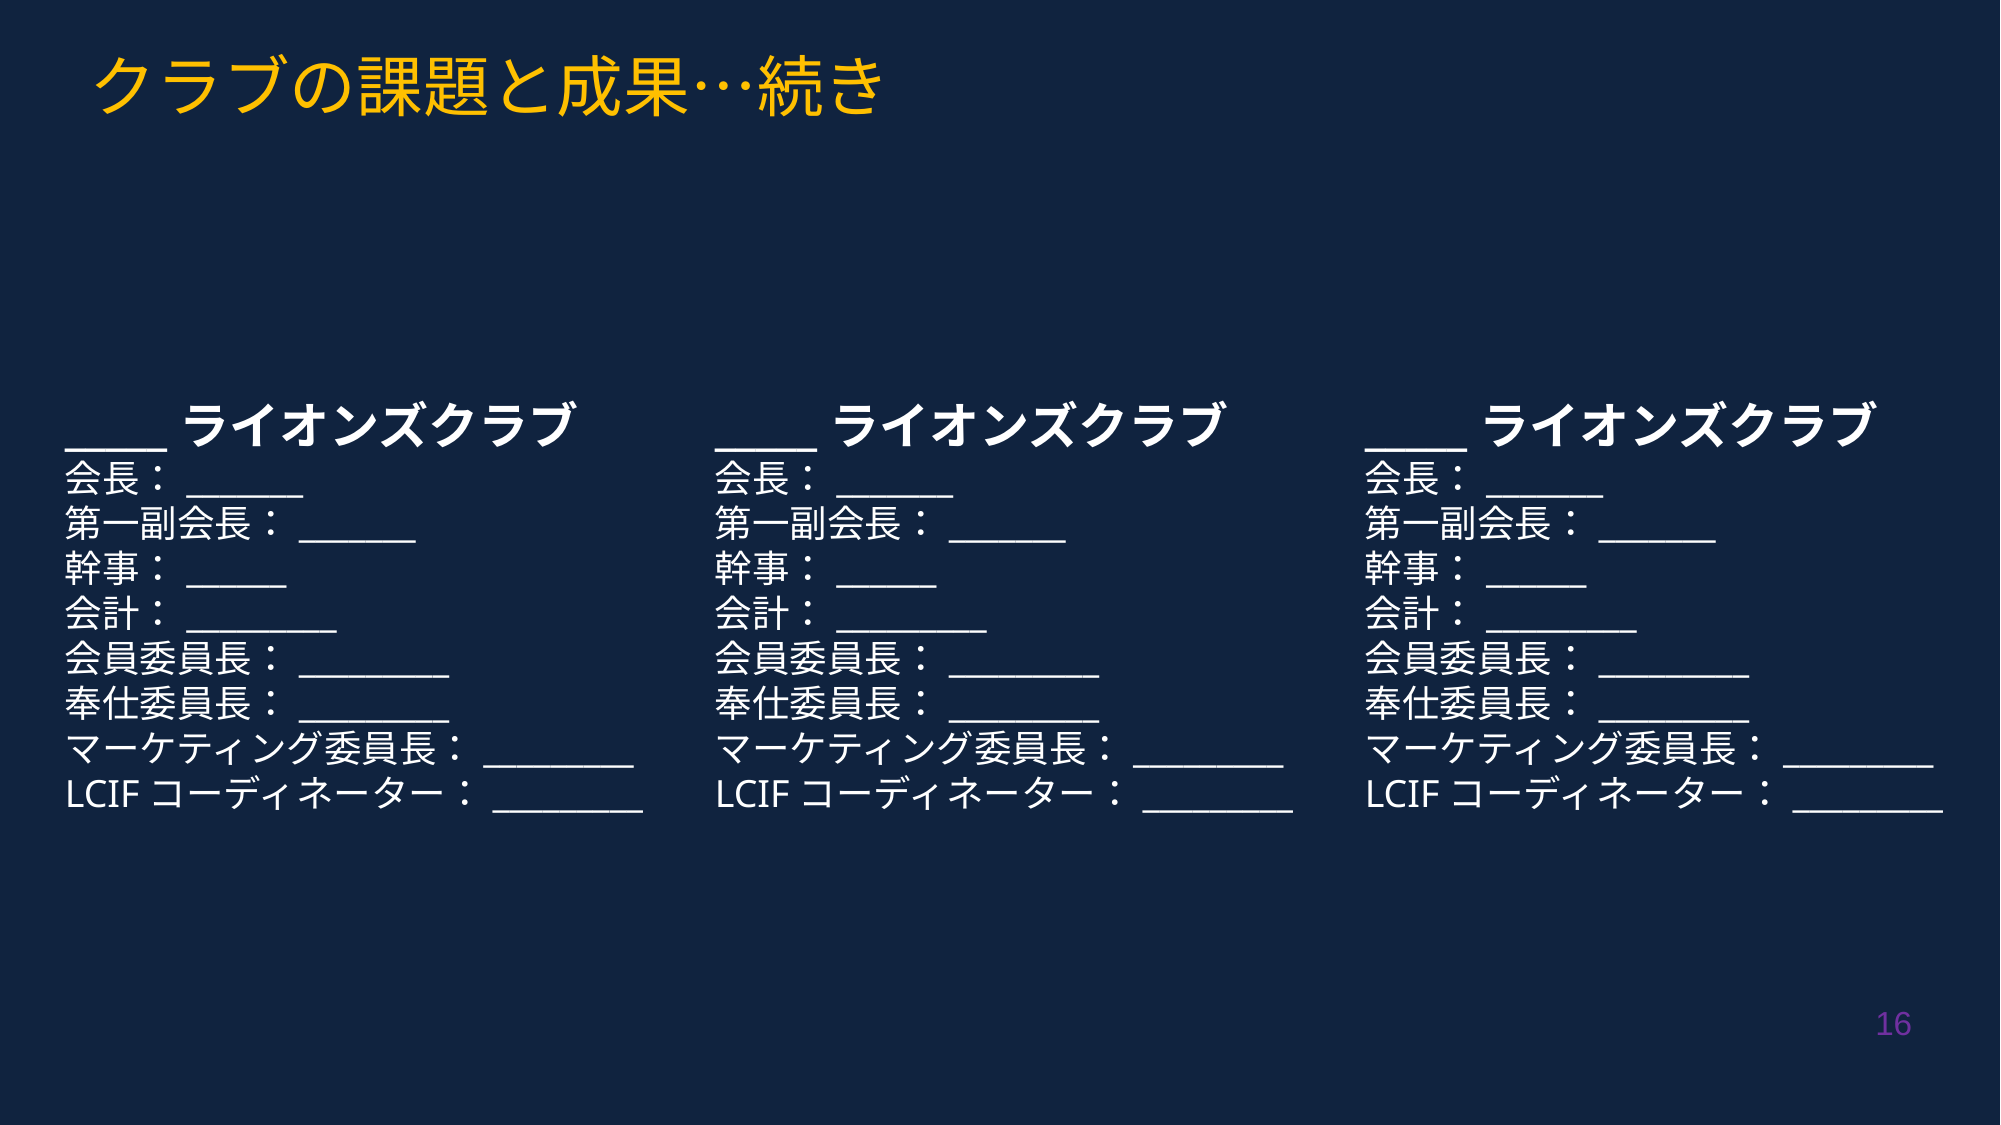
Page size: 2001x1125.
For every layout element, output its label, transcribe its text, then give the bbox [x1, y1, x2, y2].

text_box _____ライオンズクラブ 会長：_______ 第一副会長：_______ 幹事：______ 会計：_________ 会員委員長：_________ 奉仕委員長：_________ マーケティング委員長：_________ LCIFコーディネーター：_________ [1350, 387, 1975, 823]
text_box _____ライオンズクラブ 会長：_______ 第一副会長：_______ 幹事：______ 会計：_________ 会員委員長：_________ 奉仕委員長：_________ マーケティング委員長：_________ LCIFコーディネーター：_________ [699, 387, 1325, 823]
text_box クラブの課題と成果…続き [74, 37, 1350, 133]
text_box _____ライオンズクラブ 会長：_______ 第一副会長：_______ 幹事：______ 会計：_________ 会員委員長：_________ 奉仕委員長：_________ マーケティング委員長：_________ LCIFコーディネーター：_________ [50, 387, 675, 823]
